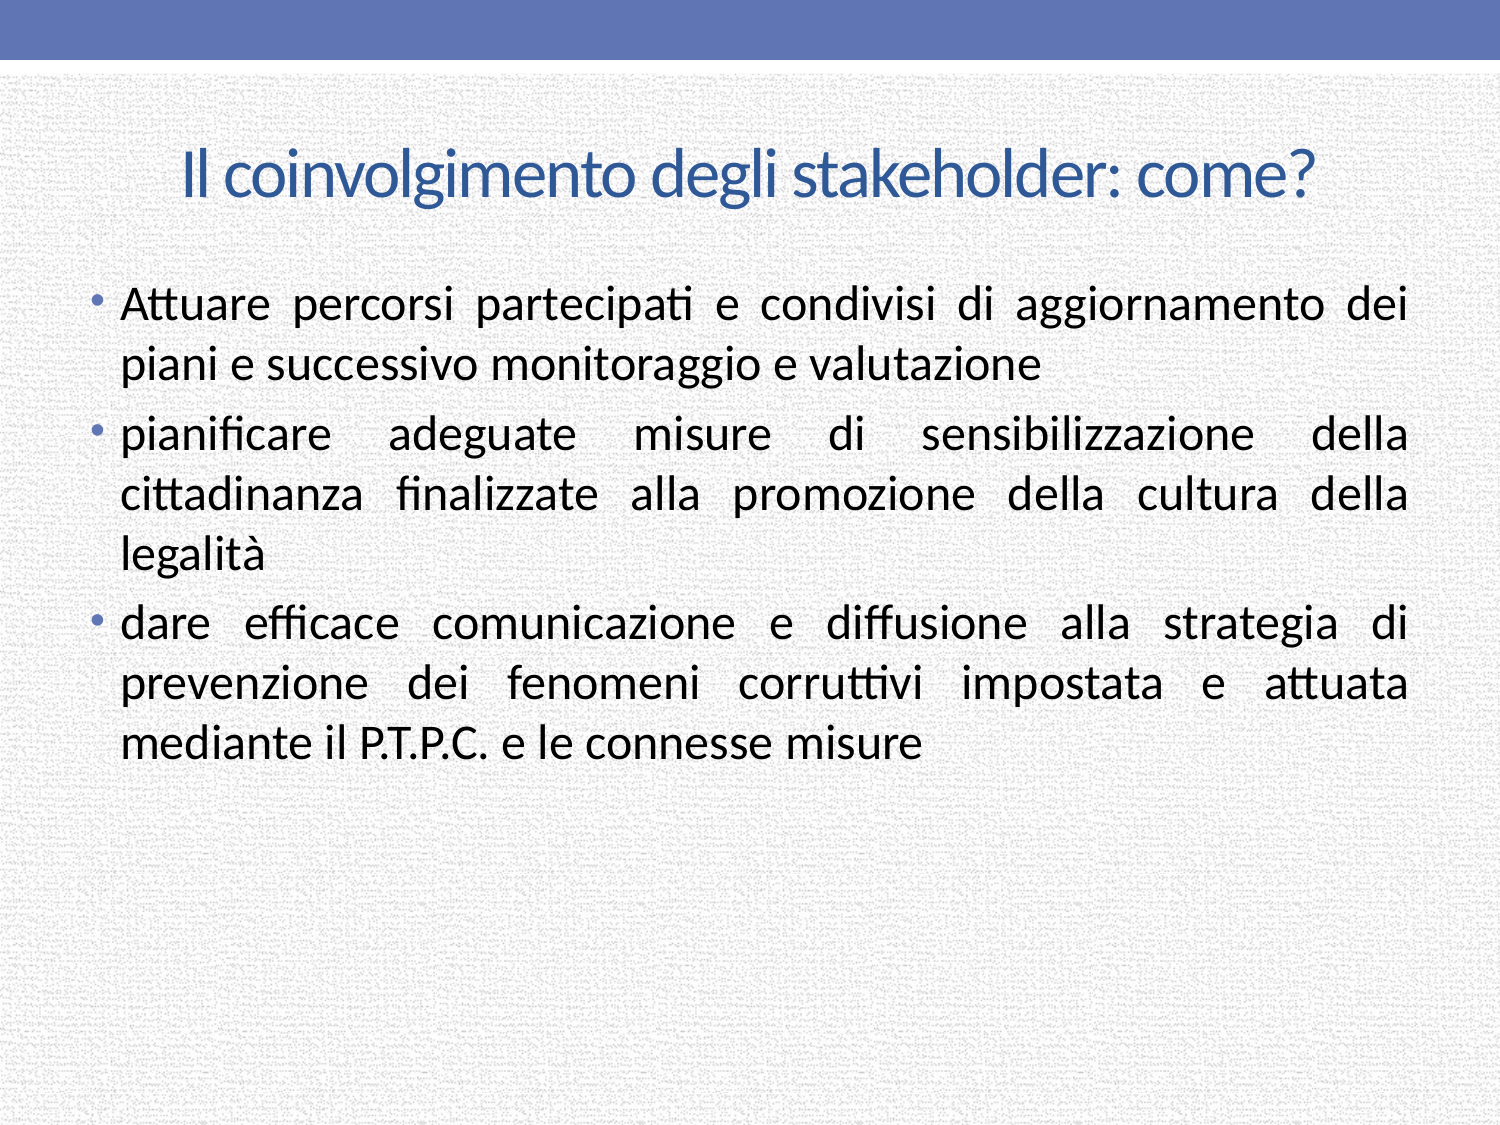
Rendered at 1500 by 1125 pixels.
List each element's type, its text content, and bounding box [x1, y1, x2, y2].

list Attuare percorsi partecipati e condivisi di aggiornamento dei piani e successivo monitoraggio e valutazione pianificare adeguate misure di sensibilizzazione della cittadinanza finalizzate alla promozione della cultura della legalità dare efficace comunicazione e diffusione alla strategia di prevenzione dei fenomeni corruttivi impostata e attuata mediante il P.T.P.C. e le connesse misure [75, 262, 1425, 1063]
title Il coinvolgimento degli stakeholder: come? [75, 87, 1425, 250]
